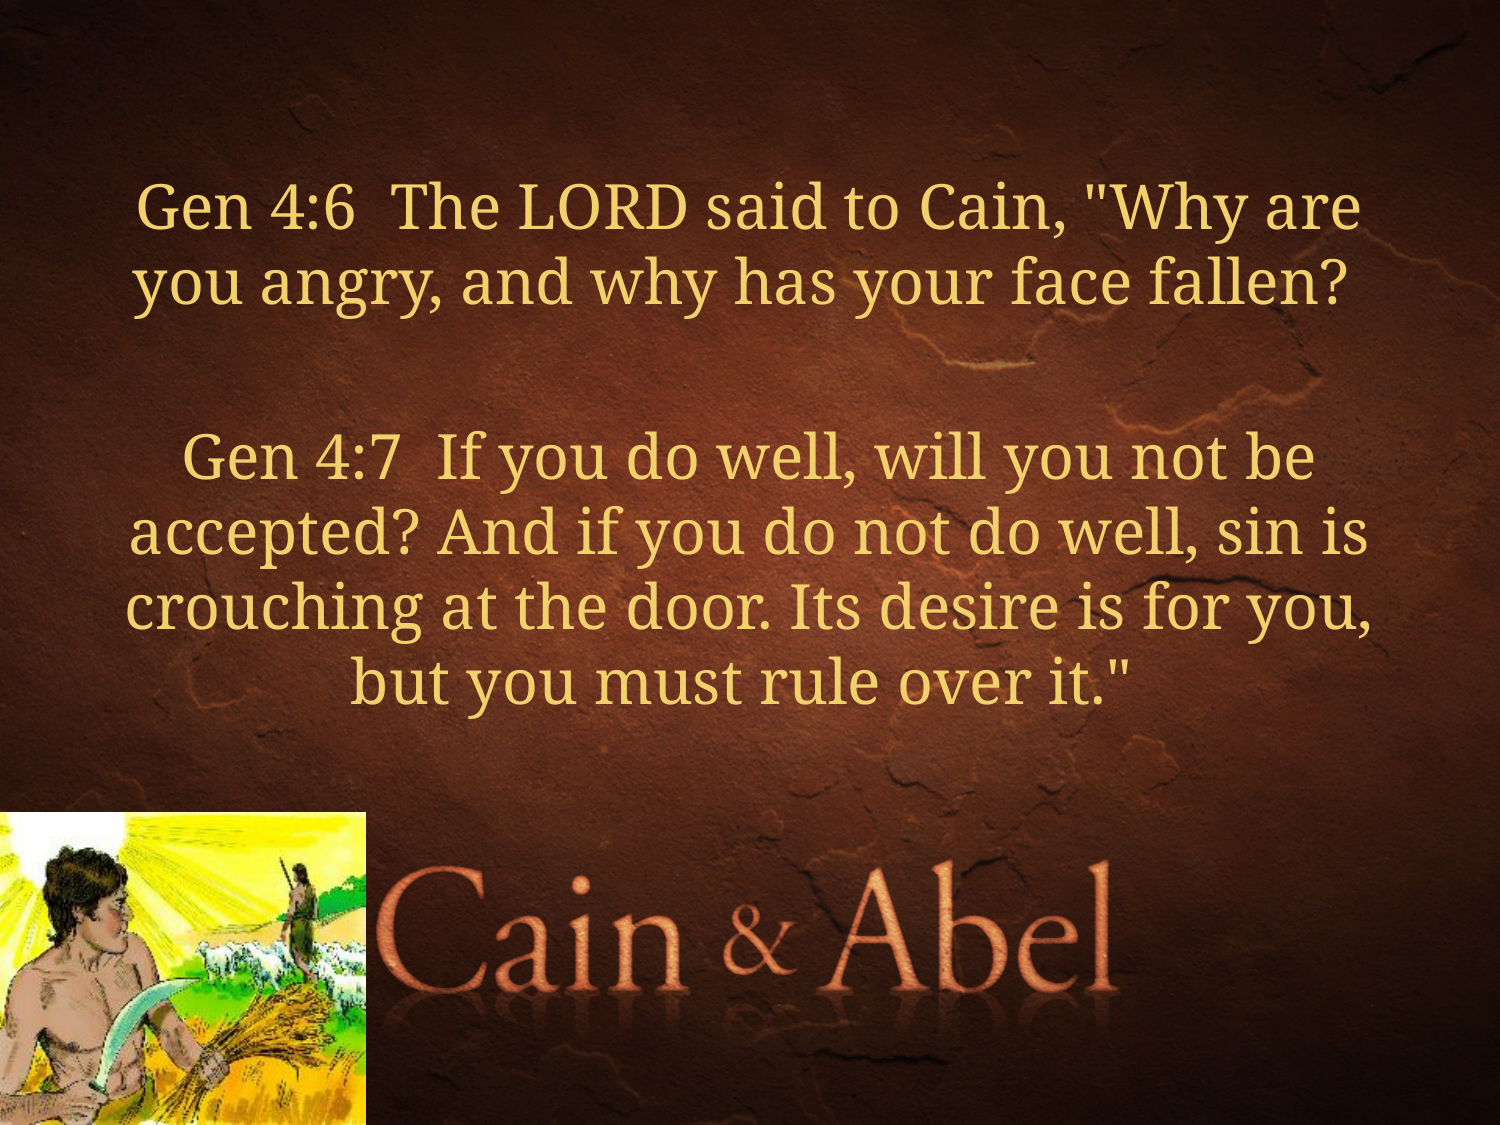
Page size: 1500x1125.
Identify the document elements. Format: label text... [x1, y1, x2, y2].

picture [0, 0, 1500, 1125]
list Gen 4:6 The LORD said to Cain, "Why are you angry, and why has your face fallen? Gen 4:7 If you do well, will you not be accepted? And if you do not do well, sin is crouching at the door. Its desire is for you, but you must rule over it." [76, 81, 1423, 802]
